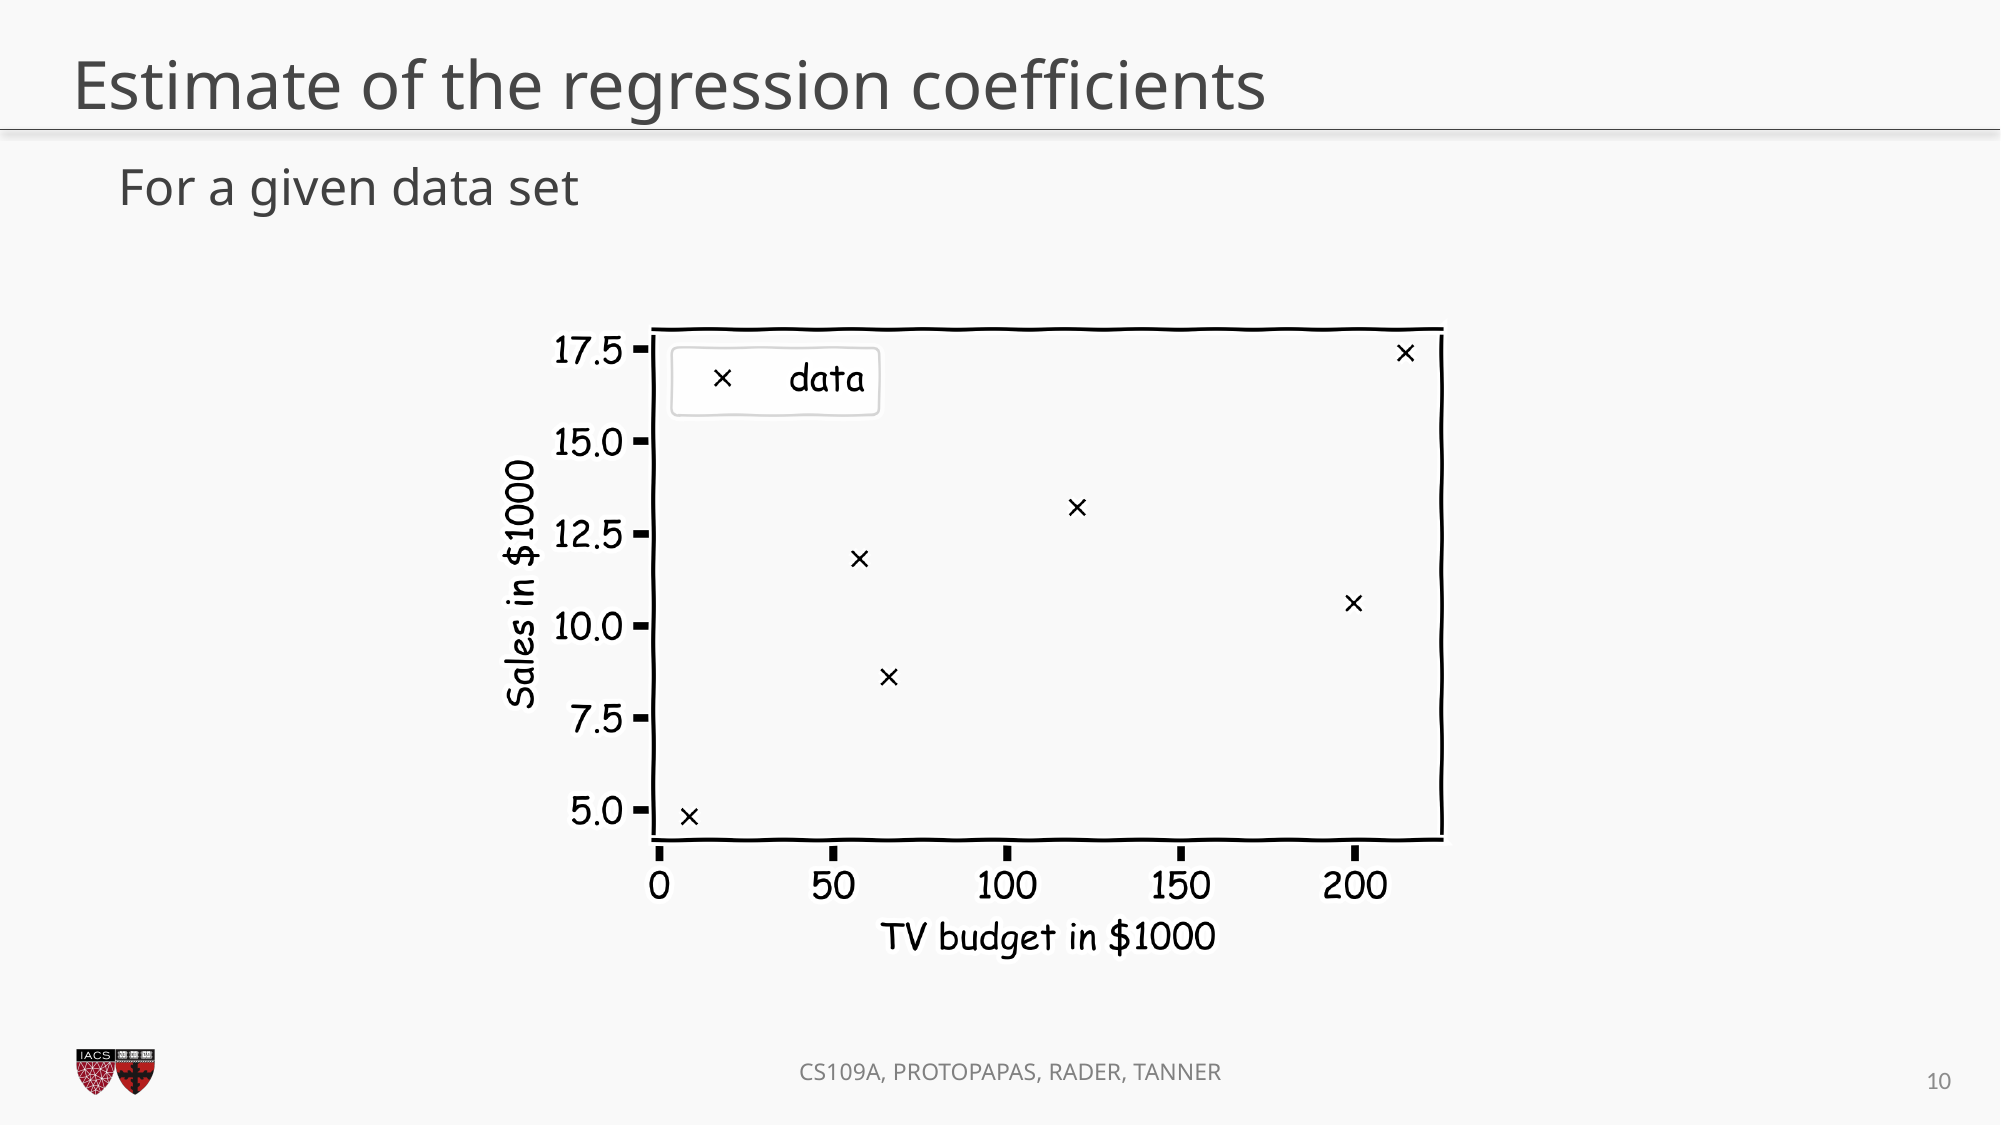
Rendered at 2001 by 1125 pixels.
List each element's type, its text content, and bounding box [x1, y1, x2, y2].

picture [75, 1049, 155, 1095]
title Estimate of the regression coefficients [57, 35, 1943, 162]
text_box For a given data set [104, 147, 595, 223]
slide_number 9 [1500, 1050, 1967, 1110]
picture [428, 239, 1555, 991]
